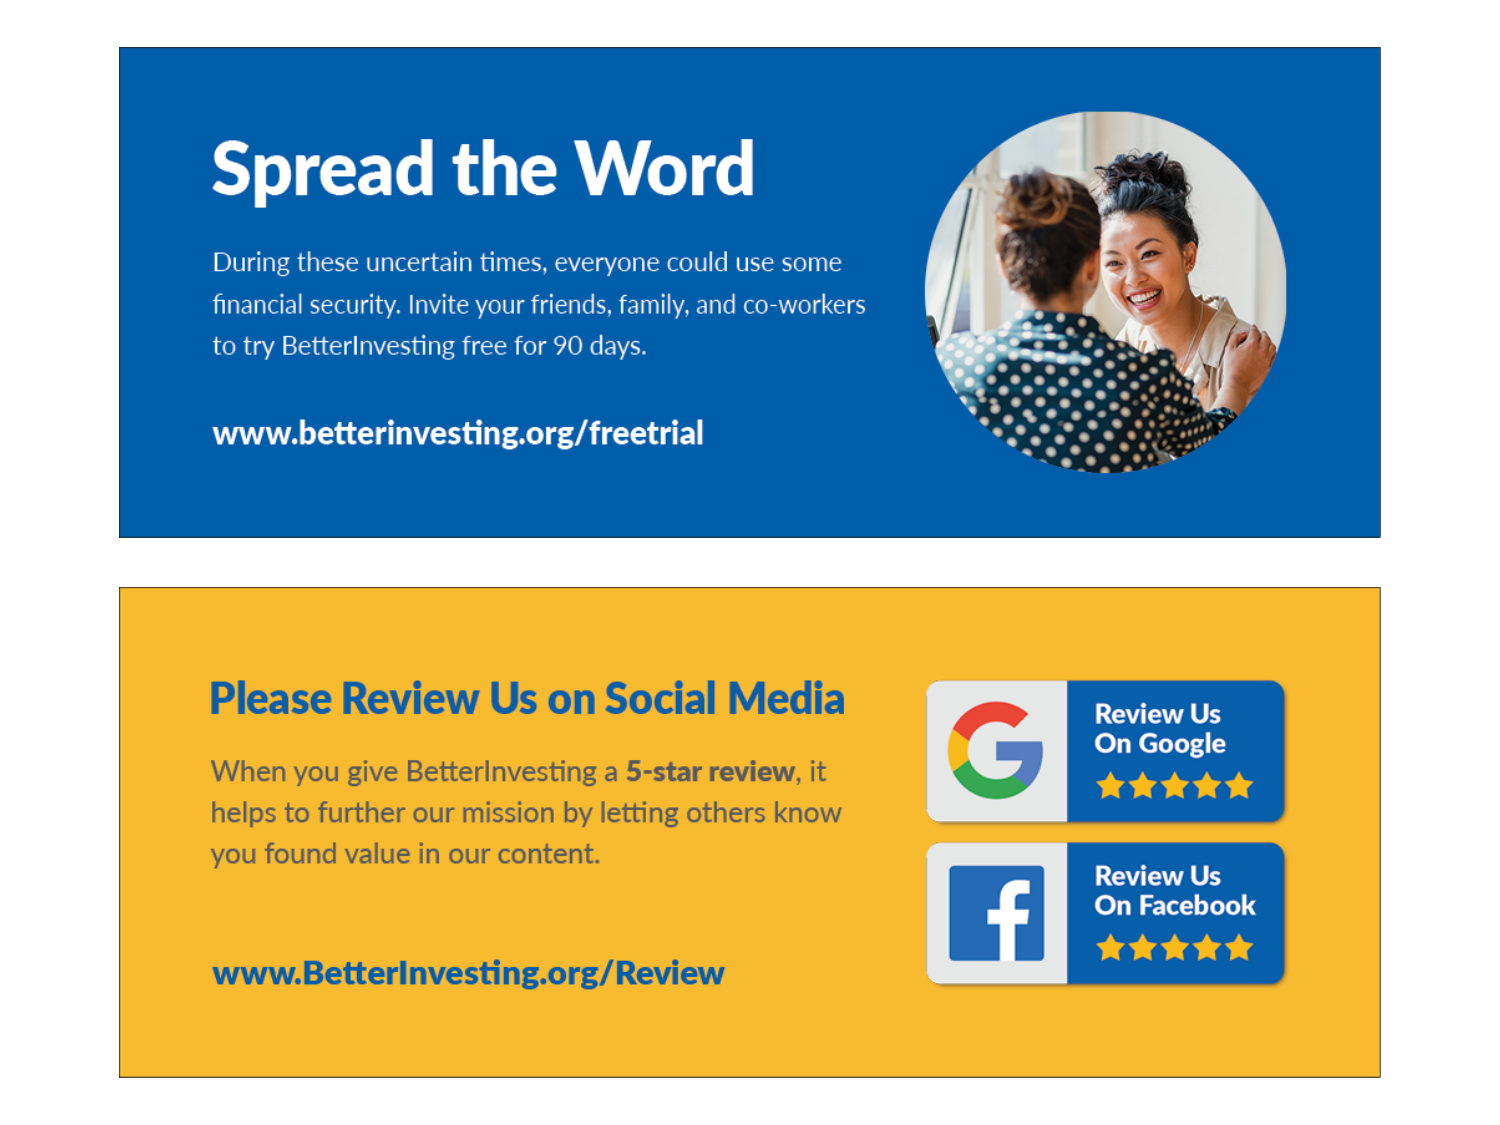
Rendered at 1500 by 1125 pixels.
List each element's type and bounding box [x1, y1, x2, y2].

picture [119, 47, 1381, 538]
picture [119, 587, 1381, 1078]
